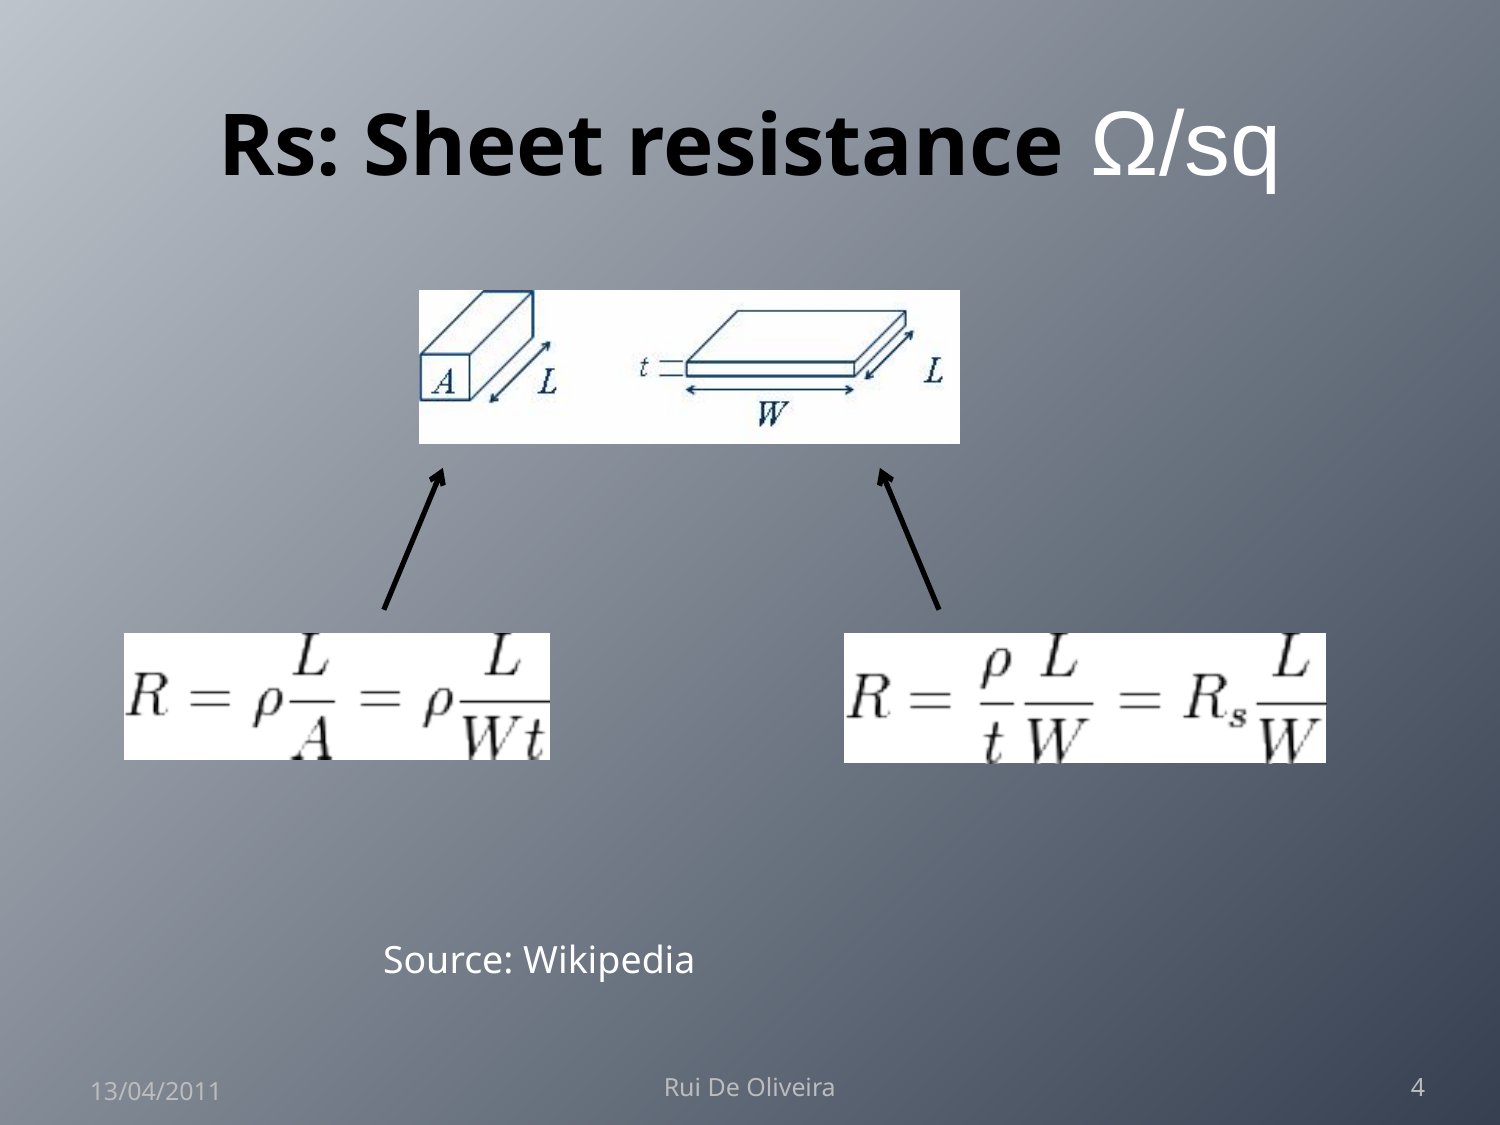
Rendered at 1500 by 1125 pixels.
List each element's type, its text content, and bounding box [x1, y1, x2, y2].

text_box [342, 509, 485, 569]
slide_number 4 [1299, 1052, 1425, 1113]
picture [844, 633, 1327, 764]
footer Rui De Oliveira [512, 1052, 988, 1113]
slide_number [75, 1052, 425, 1113]
picture [123, 633, 551, 761]
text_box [838, 509, 981, 569]
text_box Source: Wikipedia [368, 928, 711, 989]
title Rs: Sheet resistance Ω/sq [75, 45, 1425, 233]
picture [418, 290, 961, 445]
